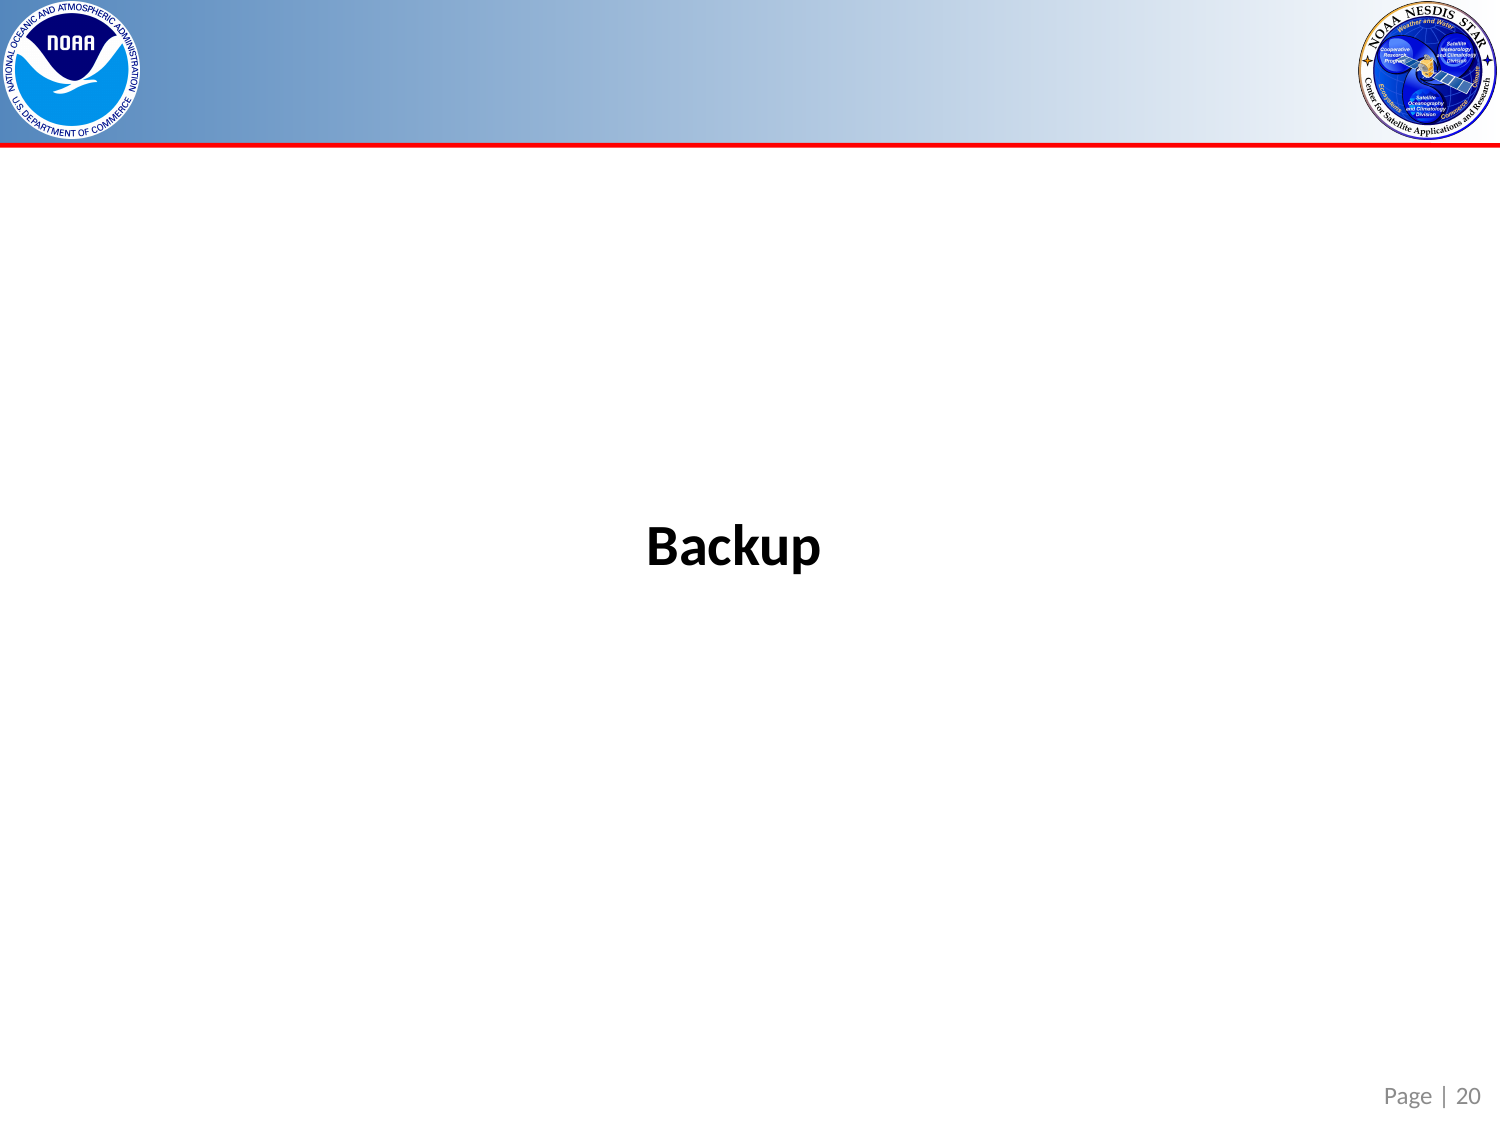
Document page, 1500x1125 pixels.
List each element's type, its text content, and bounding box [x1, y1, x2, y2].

picture [1358, 1, 1497, 140]
title Backup [59, 474, 1410, 610]
slide_number Page | 20 [1146, 1065, 1497, 1125]
picture [3, 1, 140, 139]
